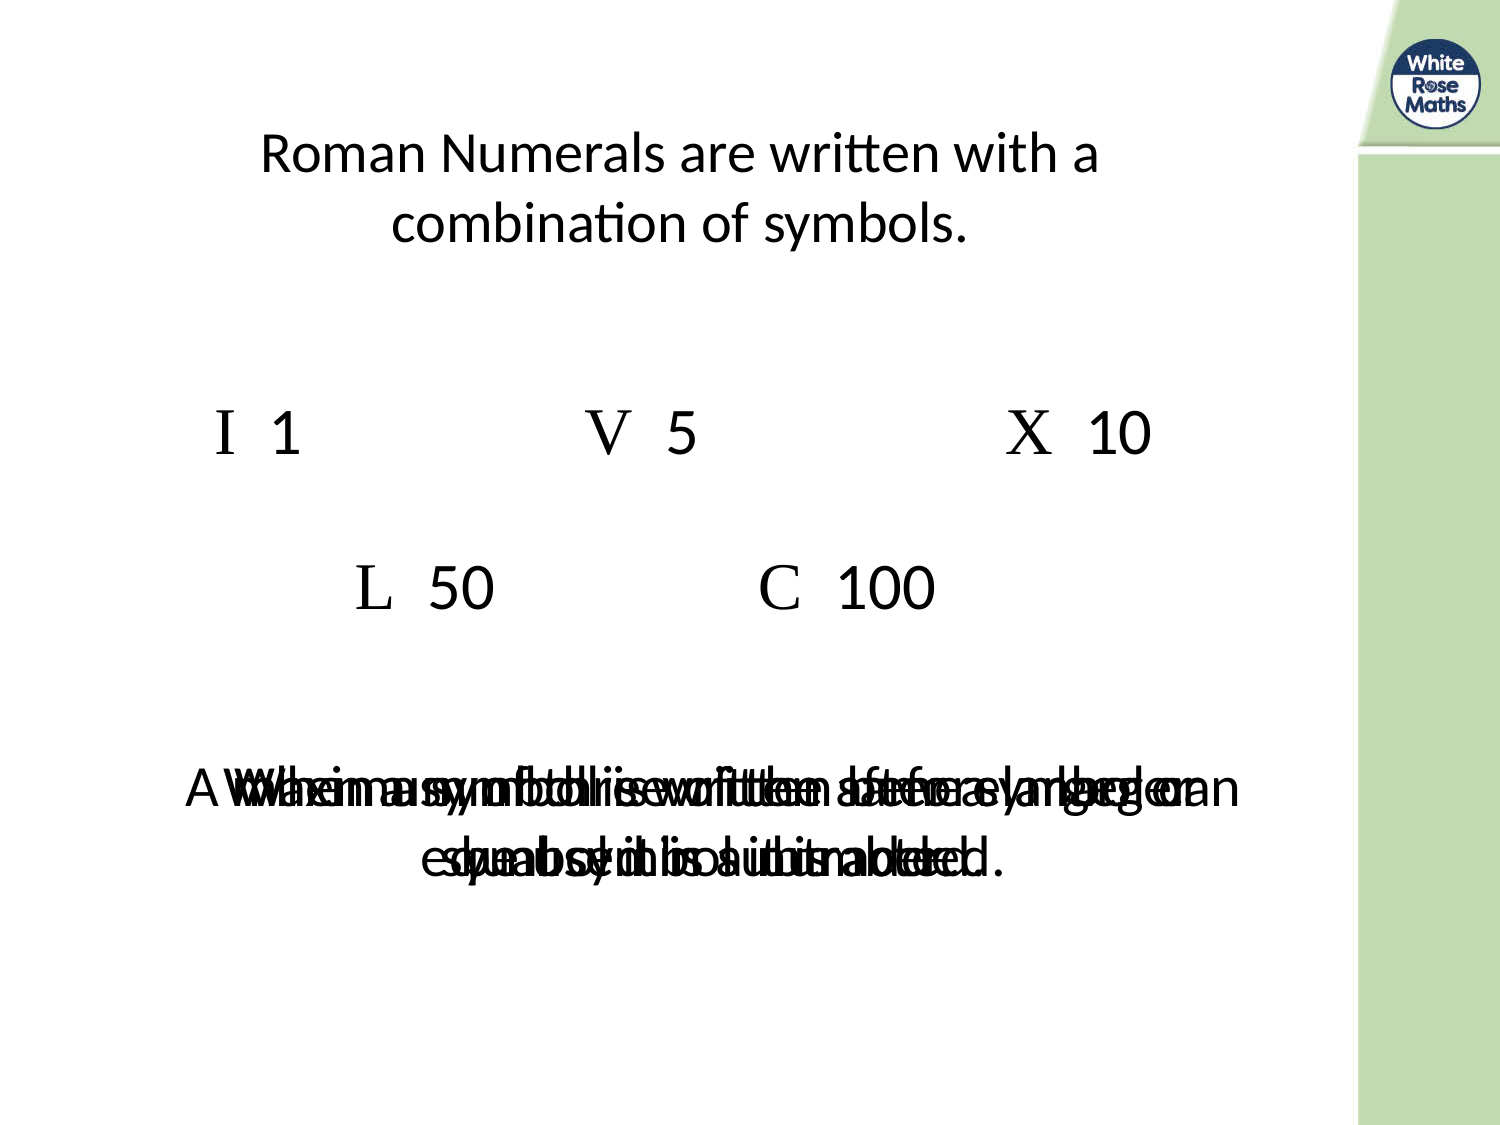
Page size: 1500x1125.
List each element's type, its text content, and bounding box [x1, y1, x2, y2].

text_box Roman Numerals are written with a combination of symbols. [155, 106, 1206, 261]
picture [0, 0, 1500, 1125]
text_box When a symbol is written before a larger symbol it is subtracted. [155, 740, 1272, 896]
